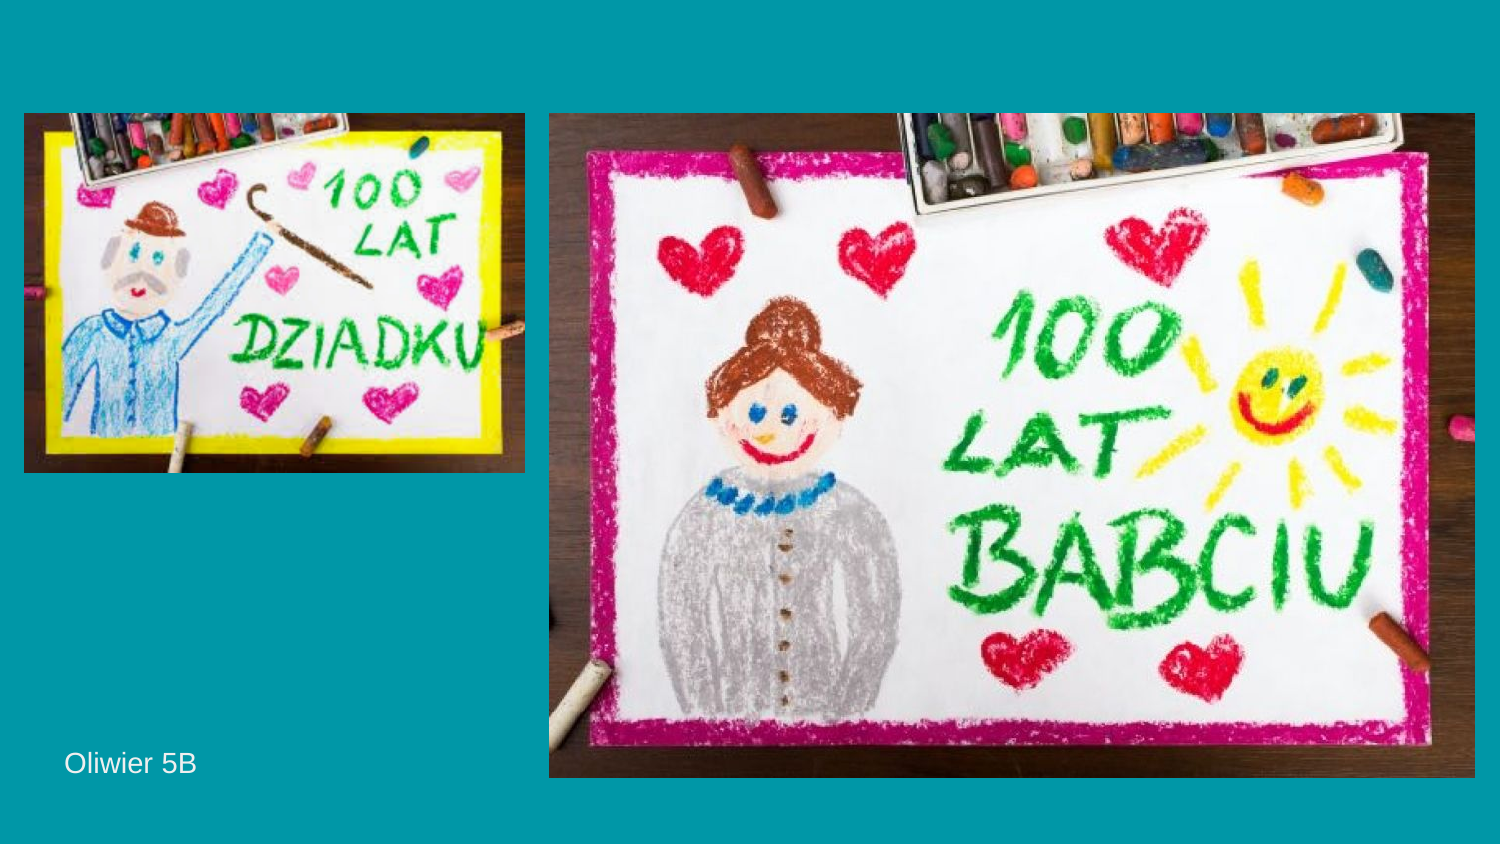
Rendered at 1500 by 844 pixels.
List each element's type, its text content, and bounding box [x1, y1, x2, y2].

picture [24, 113, 526, 474]
picture [549, 113, 1476, 778]
text_box Oliwier 5B [49, 728, 440, 794]
